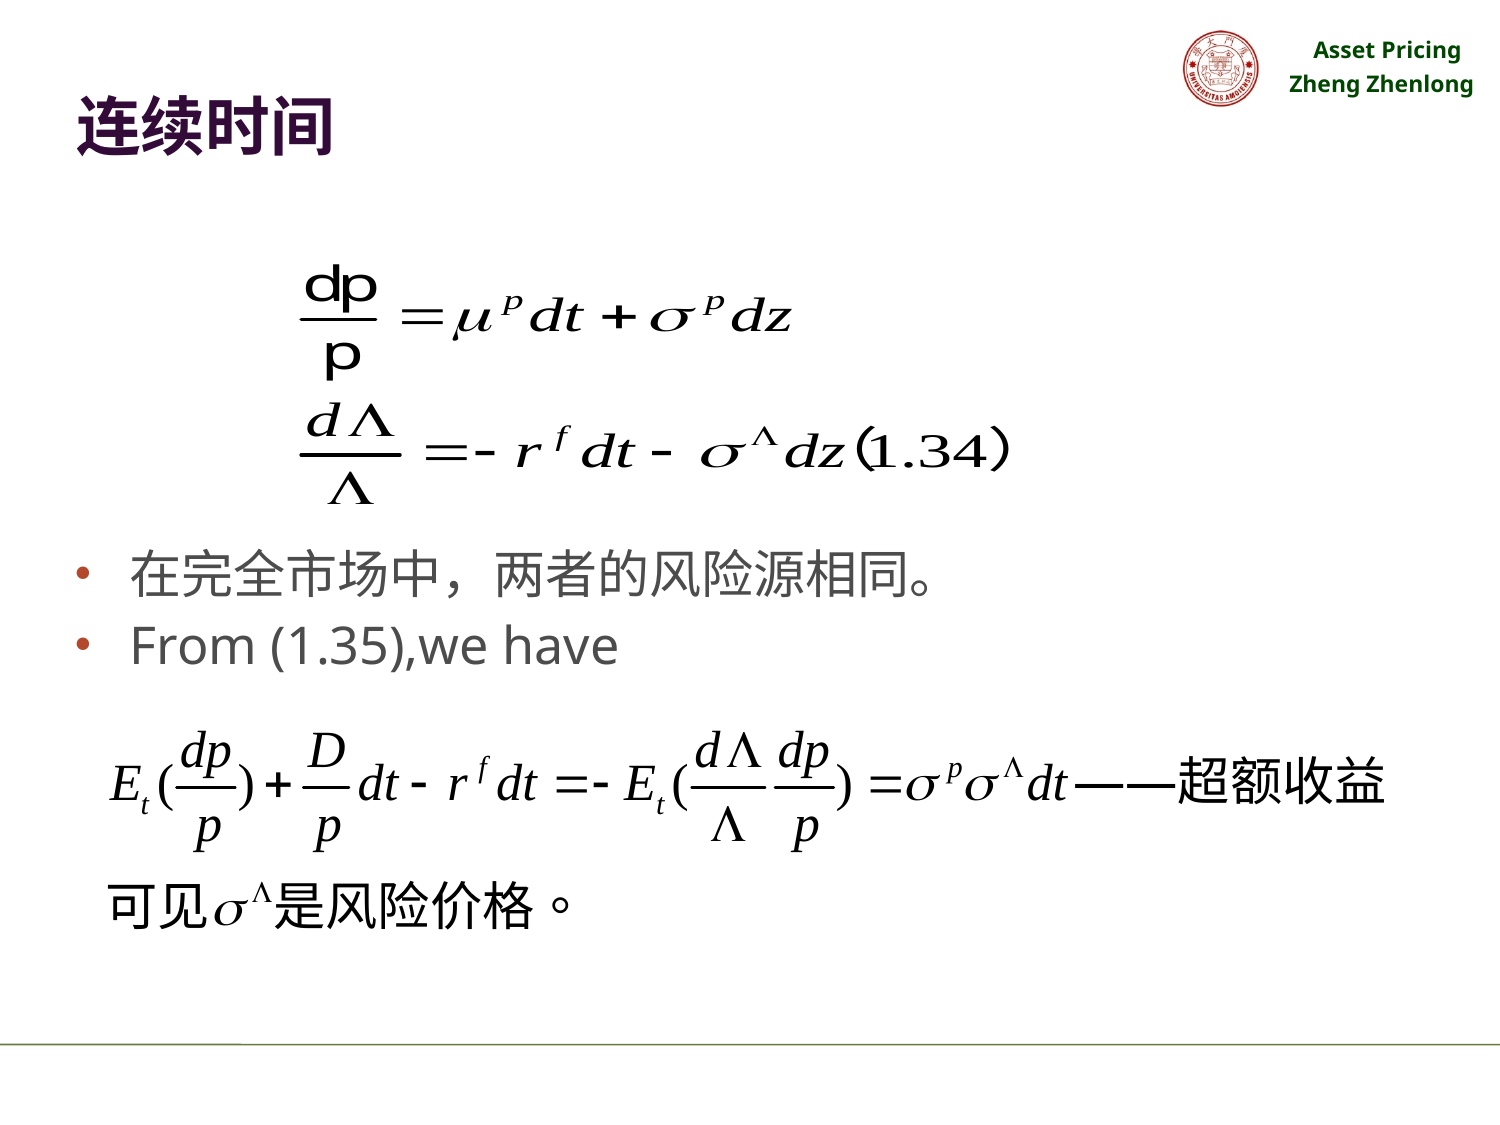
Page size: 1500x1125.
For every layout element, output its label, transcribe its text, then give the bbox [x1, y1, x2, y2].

title 连续时间 [61, 35, 1174, 214]
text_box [289, 255, 1034, 514]
picture [1182, 30, 1259, 107]
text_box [99, 715, 1395, 943]
list 在完全市场中，两者的风险源相同。 From (1.35),we have [58, 248, 1448, 1020]
